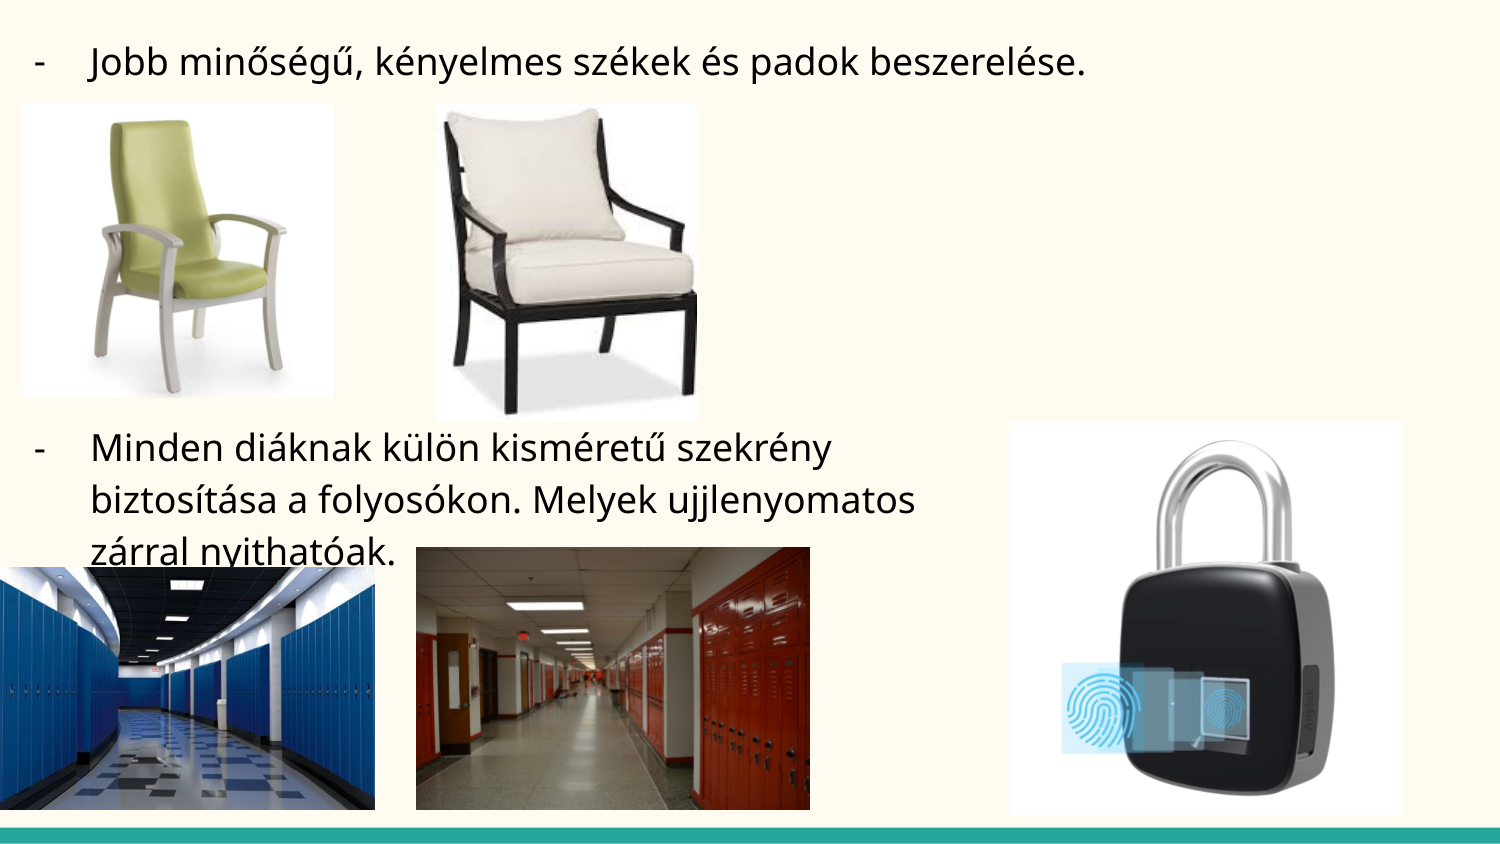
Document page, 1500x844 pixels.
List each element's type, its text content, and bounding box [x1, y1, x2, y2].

picture [0, 567, 375, 811]
picture [435, 104, 698, 423]
picture [1008, 421, 1403, 816]
list Jobb minőségű, kényelmes székek és padok beszerelése. [0, 15, 1184, 105]
text_box Minden diáknak külön kisméretű szekrény biztosítása a folyosókon. Melyek ujjlenyomatos zárral nyithatóak. [0, 402, 972, 543]
picture [21, 104, 334, 398]
picture [416, 547, 810, 811]
